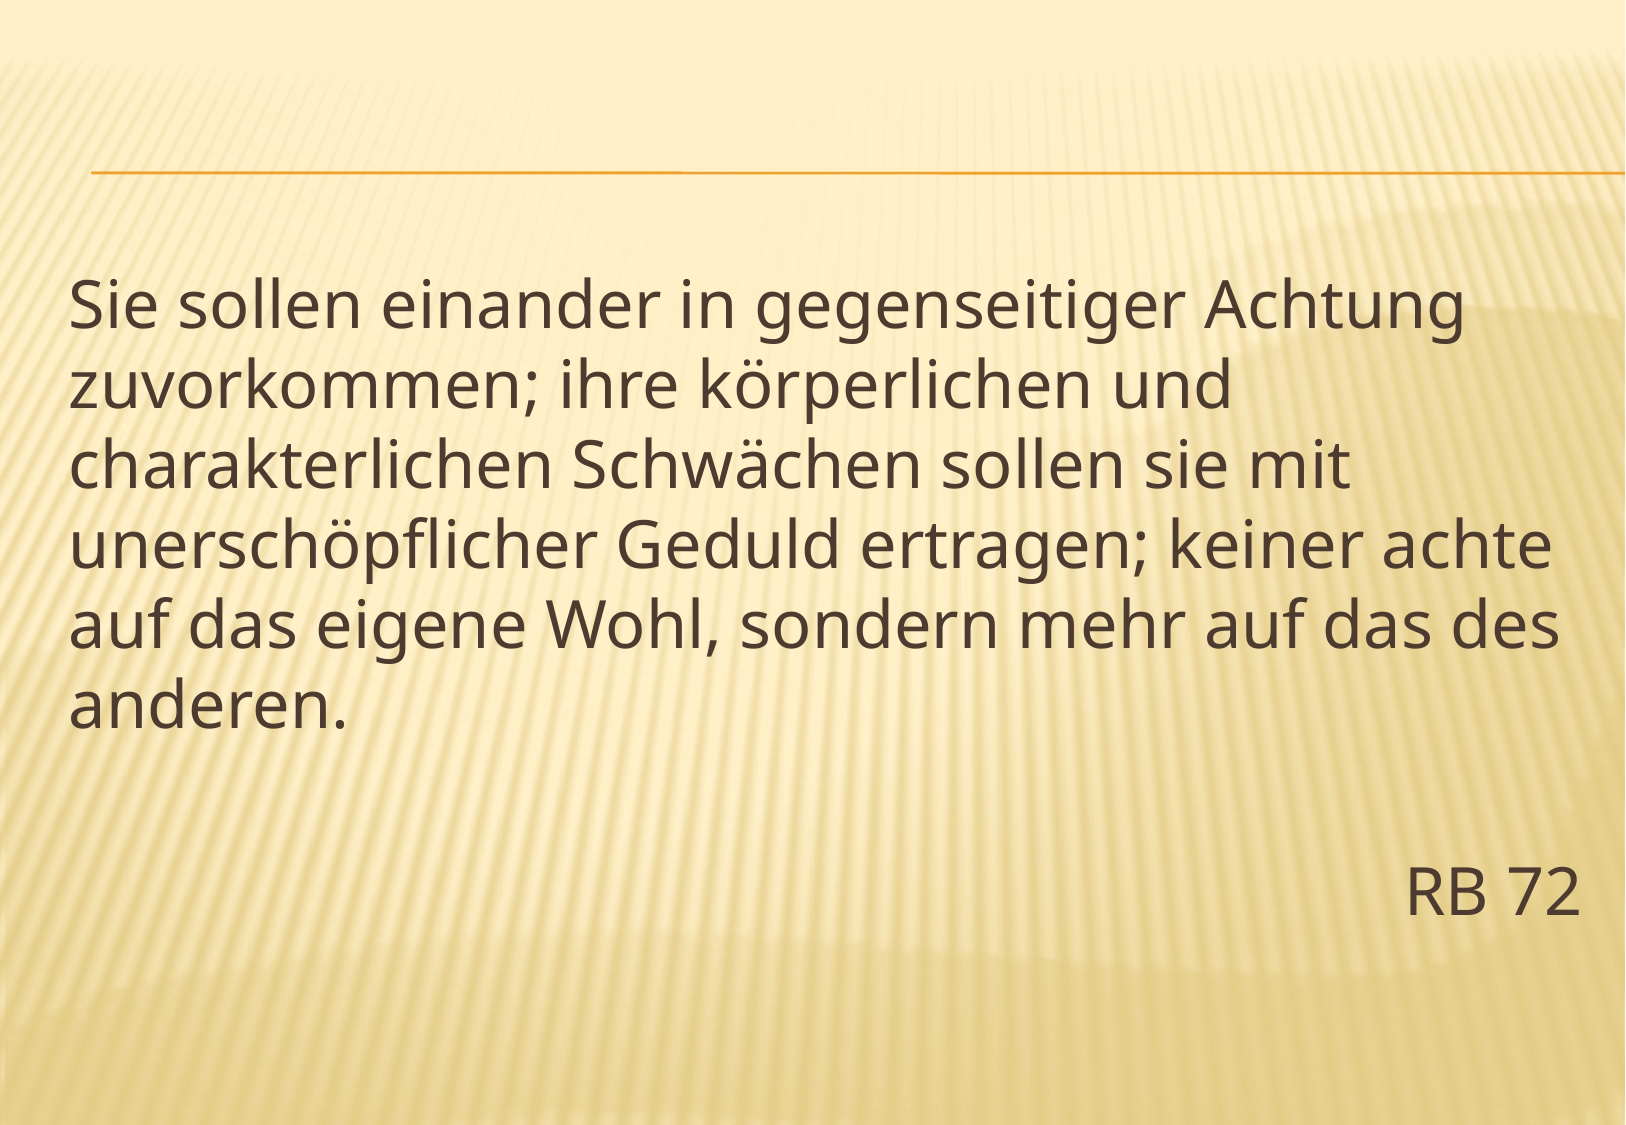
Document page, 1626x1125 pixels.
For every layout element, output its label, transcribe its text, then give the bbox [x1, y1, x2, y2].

list Sie sollen einander in gegenseitiger Achtung zuvorkommen; ihre körperlichen und charakterlichen Schwächen sollen sie mit unerschöpflicher Geduld ertragen; keiner achte auf das eigene Wohl, sondern mehr auf das des anderen. RB 72 [54, 254, 1598, 998]
